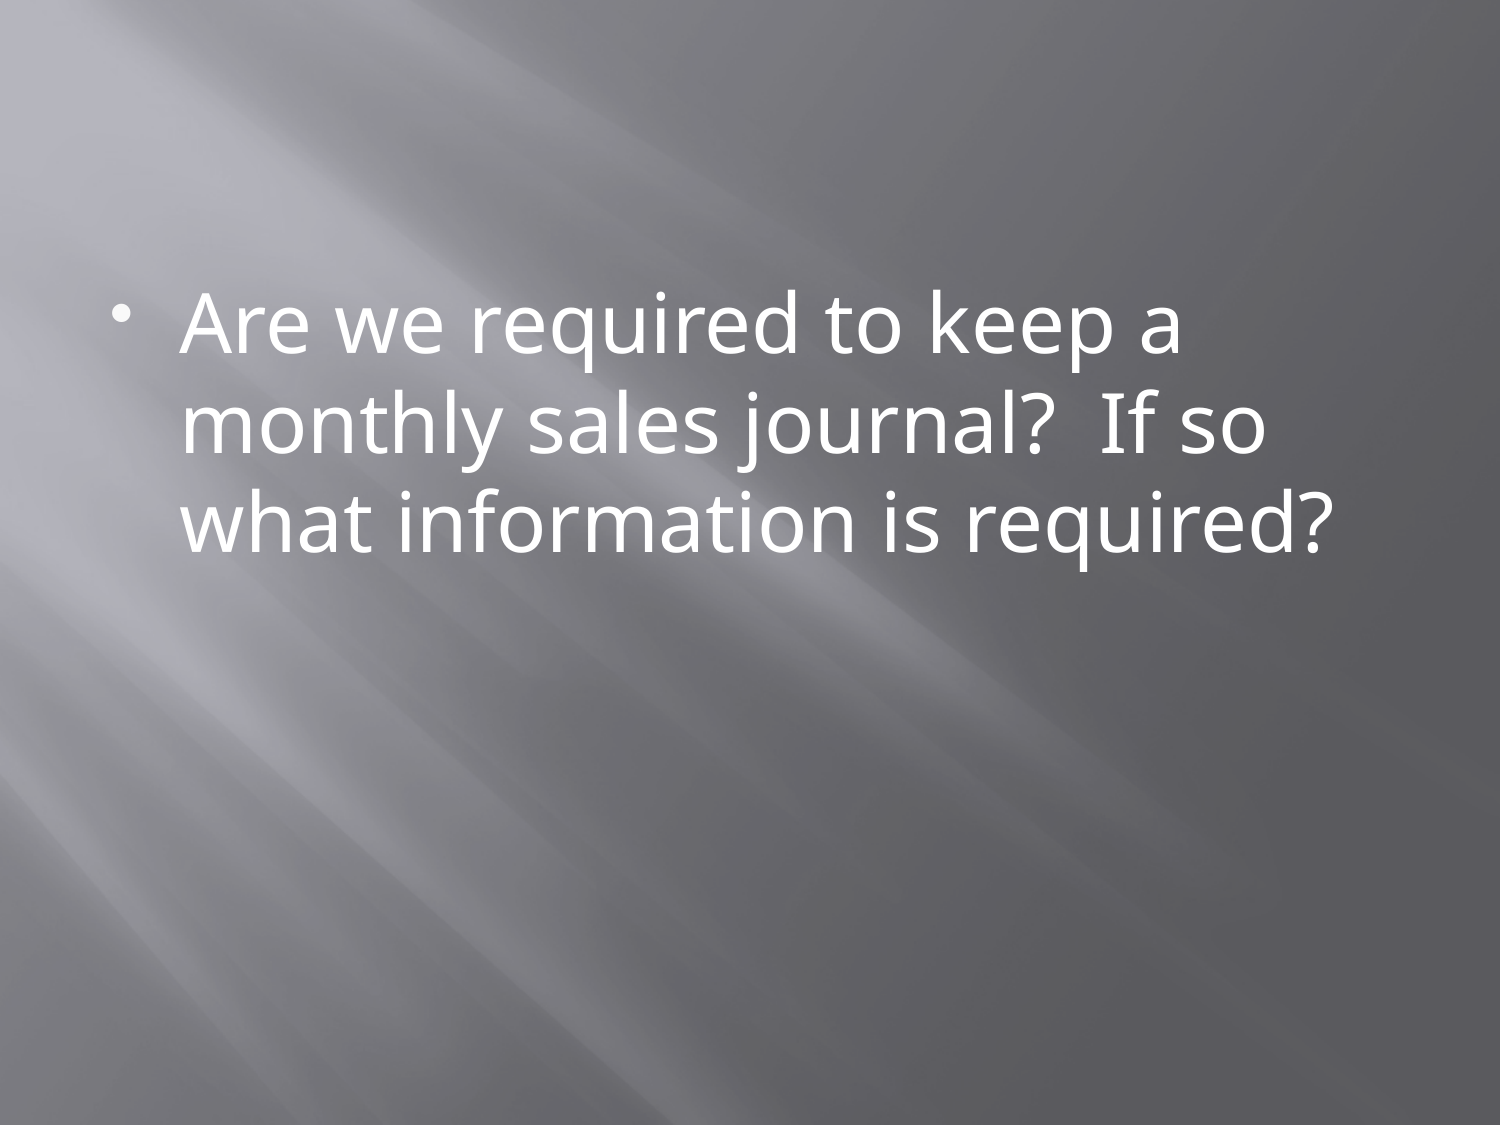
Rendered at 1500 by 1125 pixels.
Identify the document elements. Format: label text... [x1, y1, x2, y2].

list Are we required to keep a monthly sales journal? If so what information is required? [75, 262, 1425, 1035]
